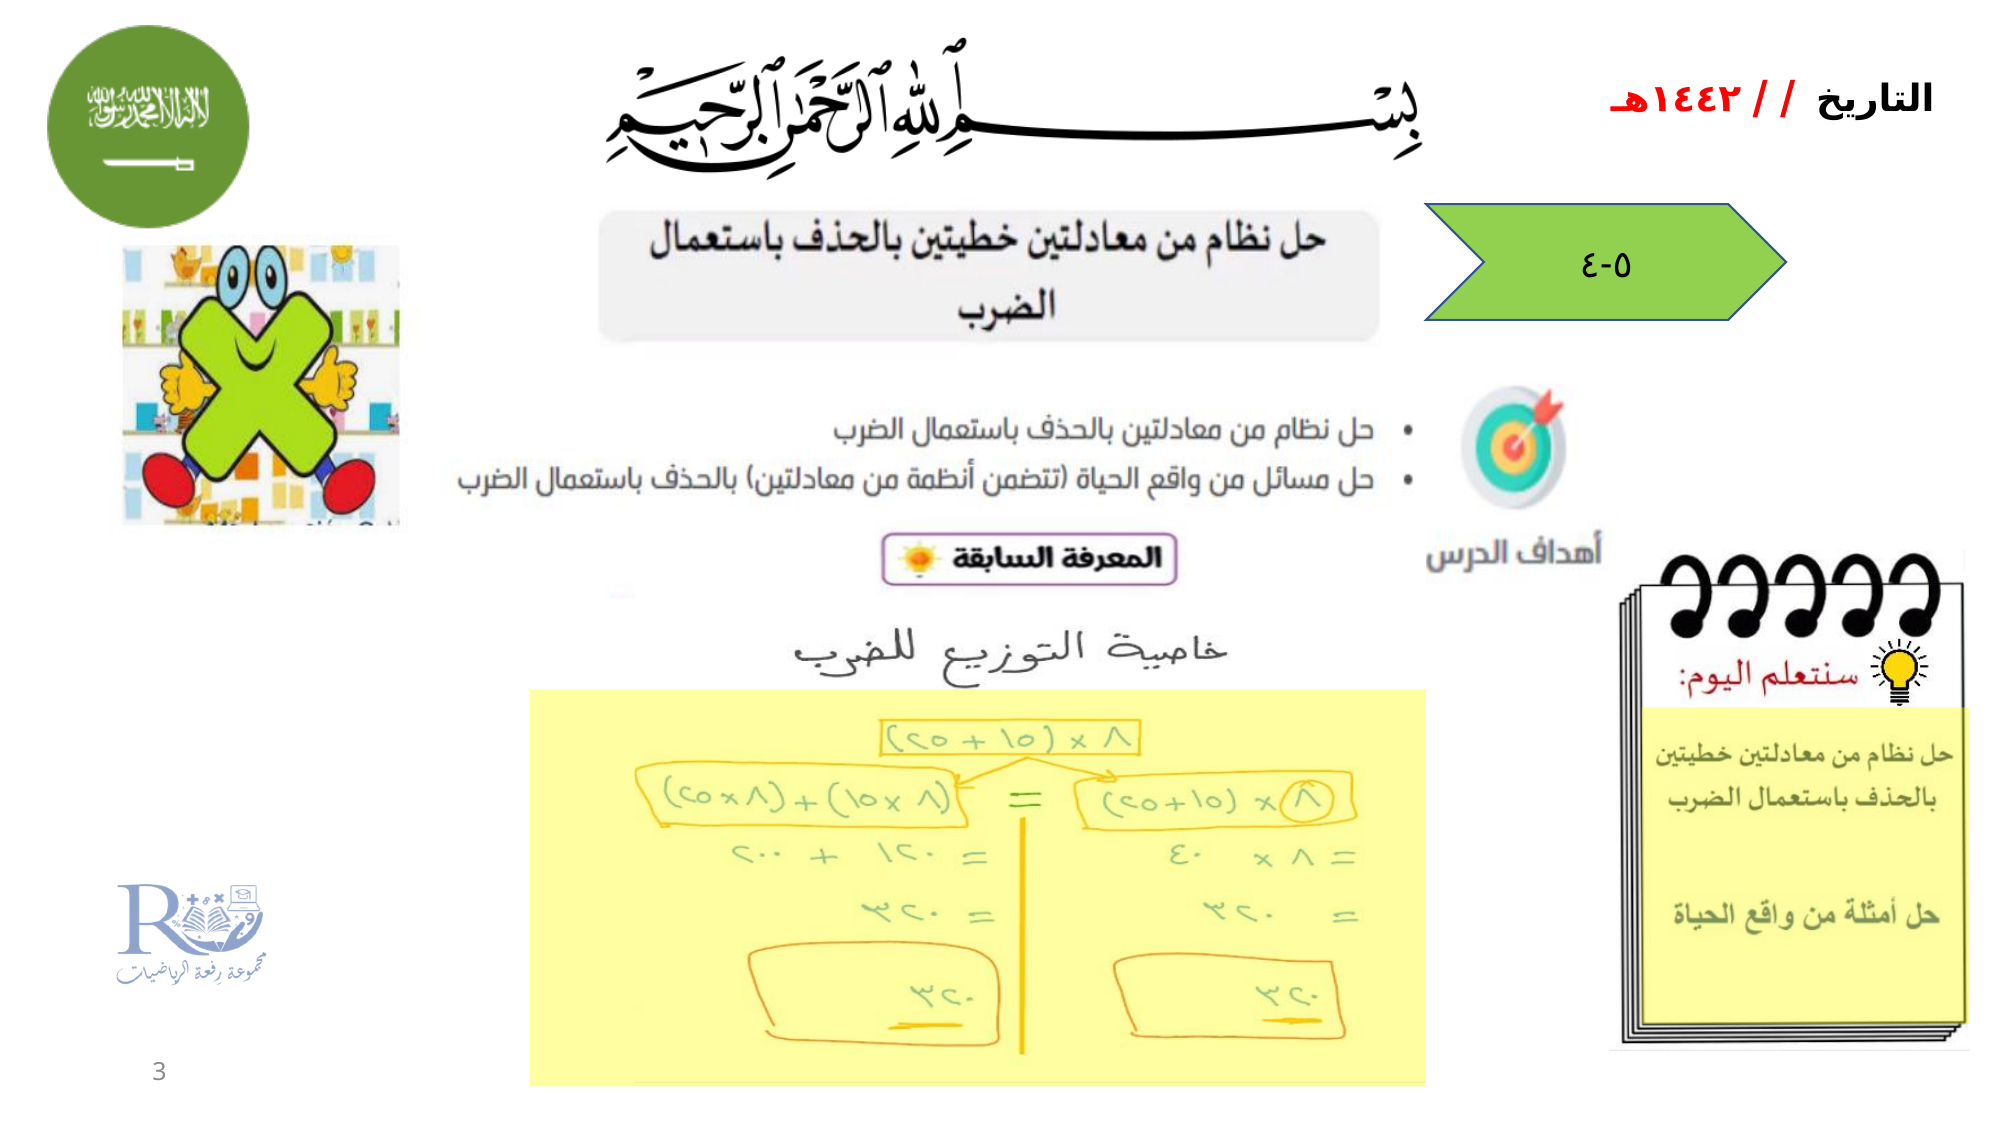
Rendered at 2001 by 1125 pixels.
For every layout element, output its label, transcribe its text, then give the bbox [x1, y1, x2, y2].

picture [73, 827, 309, 995]
text_box ٥-٤ [1619, 203, 1788, 321]
text_box التاريخ / / ١٤٤٢هـ [1596, 66, 1950, 127]
text_box [529, 688, 1427, 1087]
picture [41, 19, 1970, 1083]
slide_number 67 [137, 1042, 588, 1103]
